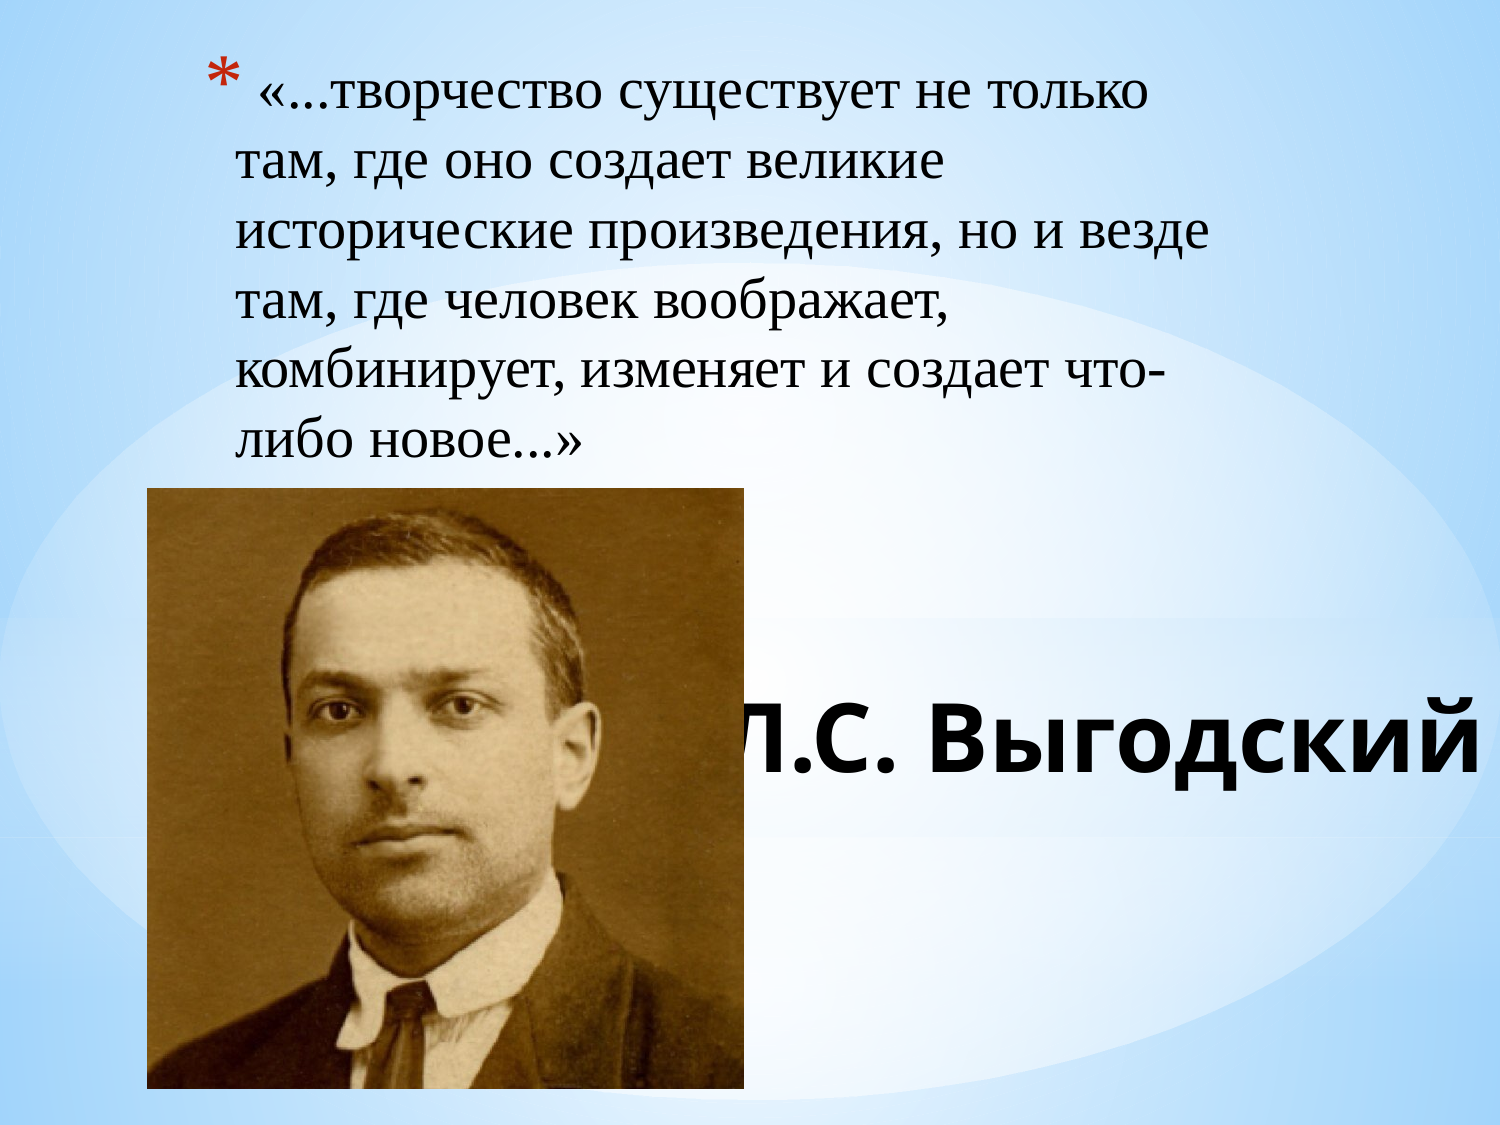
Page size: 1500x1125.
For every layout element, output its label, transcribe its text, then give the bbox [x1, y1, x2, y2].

list «...творчество существует не только там, где оно создает великие исторические произведения, но и везде там, где человек воображает, комбинирует, изменяет и создает что-либо новое...» [183, 42, 1233, 613]
title Л.С. Выгодский [750, 668, 1500, 857]
picture [147, 488, 745, 1089]
